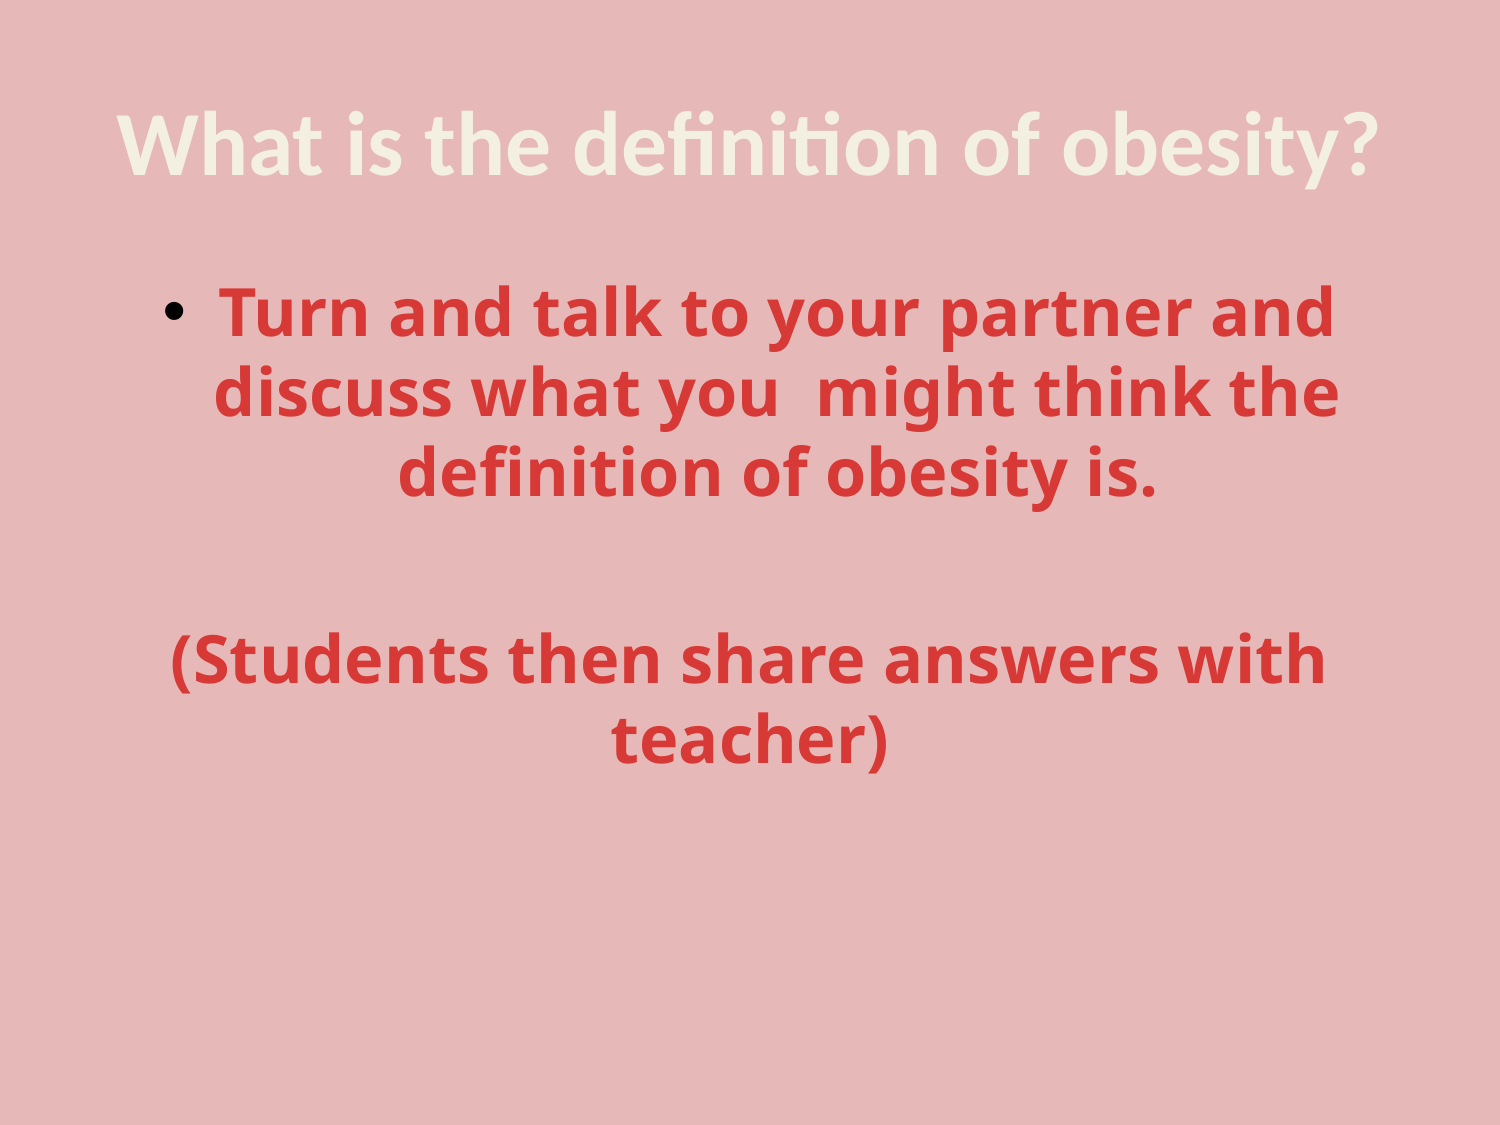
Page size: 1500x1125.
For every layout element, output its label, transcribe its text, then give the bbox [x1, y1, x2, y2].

title What is the definition of obesity? [75, 45, 1425, 233]
list Turn and talk to your partner and discuss what you might think the definition of obesity is. (Students then share answers with teacher) [75, 262, 1425, 1005]
